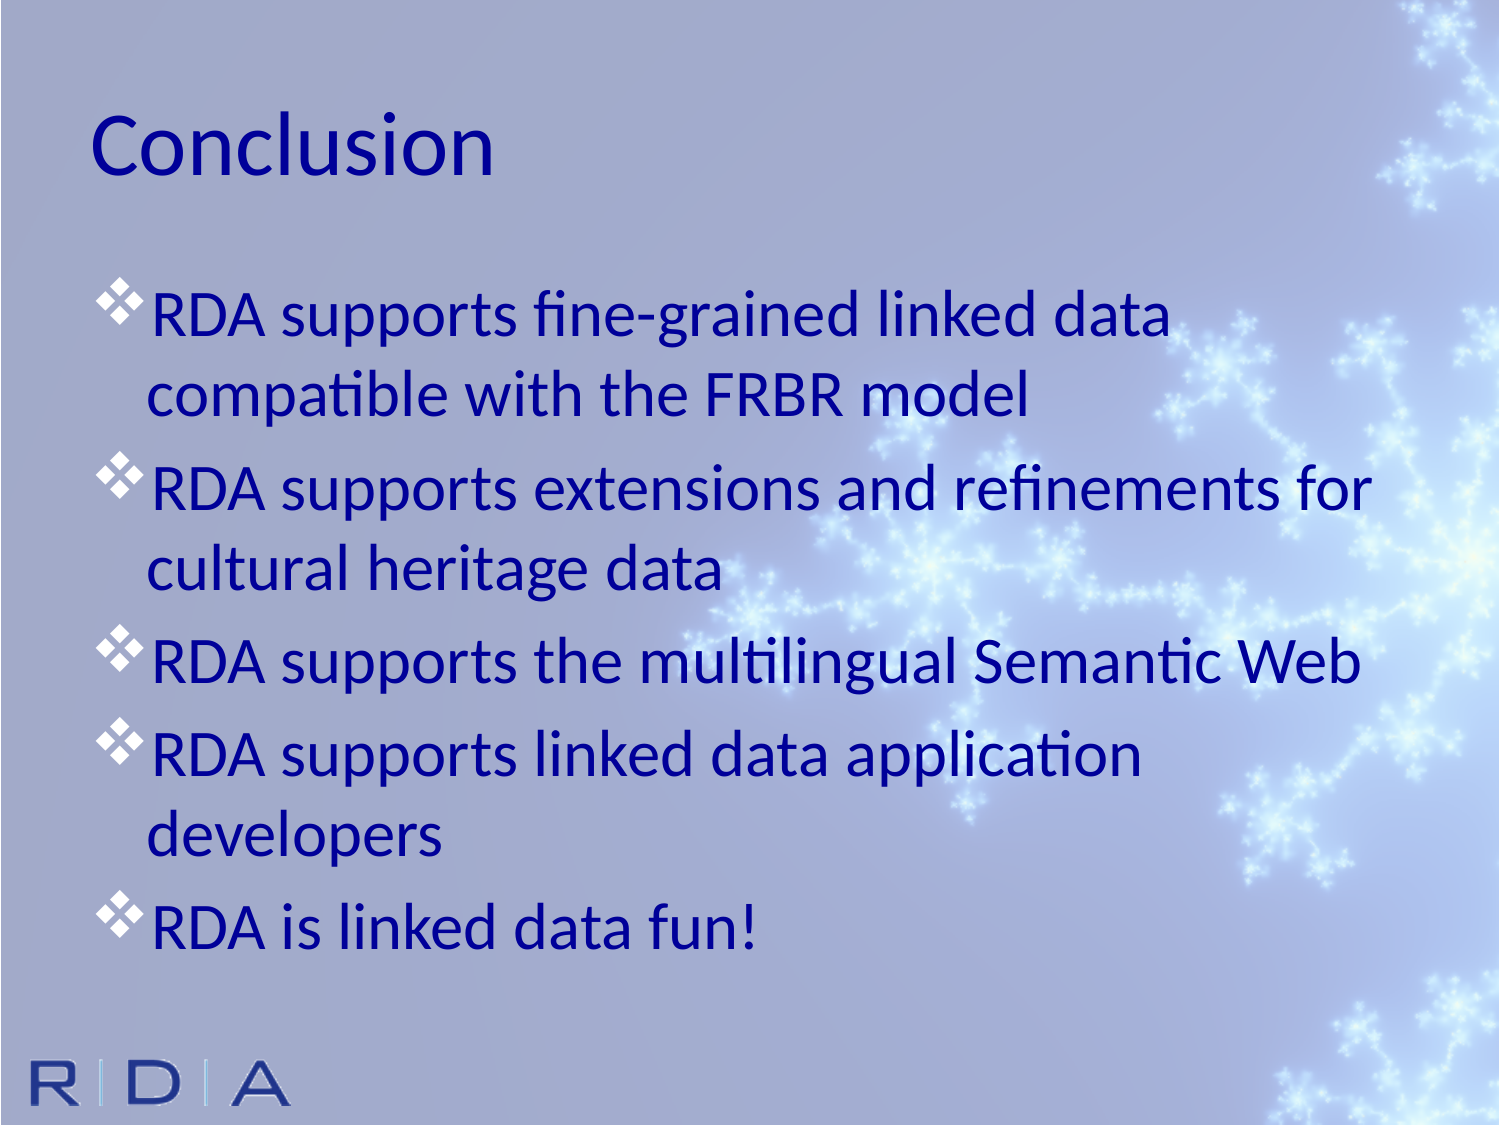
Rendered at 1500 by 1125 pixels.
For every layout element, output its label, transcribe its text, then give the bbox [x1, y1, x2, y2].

picture [1, 0, 1499, 1125]
title Conclusion [75, 45, 1425, 233]
list RDA supports fine-grained linked data compatible with the FRBR model RDA supports extensions and refinements for cultural heritage data RDA supports the multilingual Semantic Web RDA supports linked data application developers RDA is linked data fun! [75, 262, 1425, 1005]
